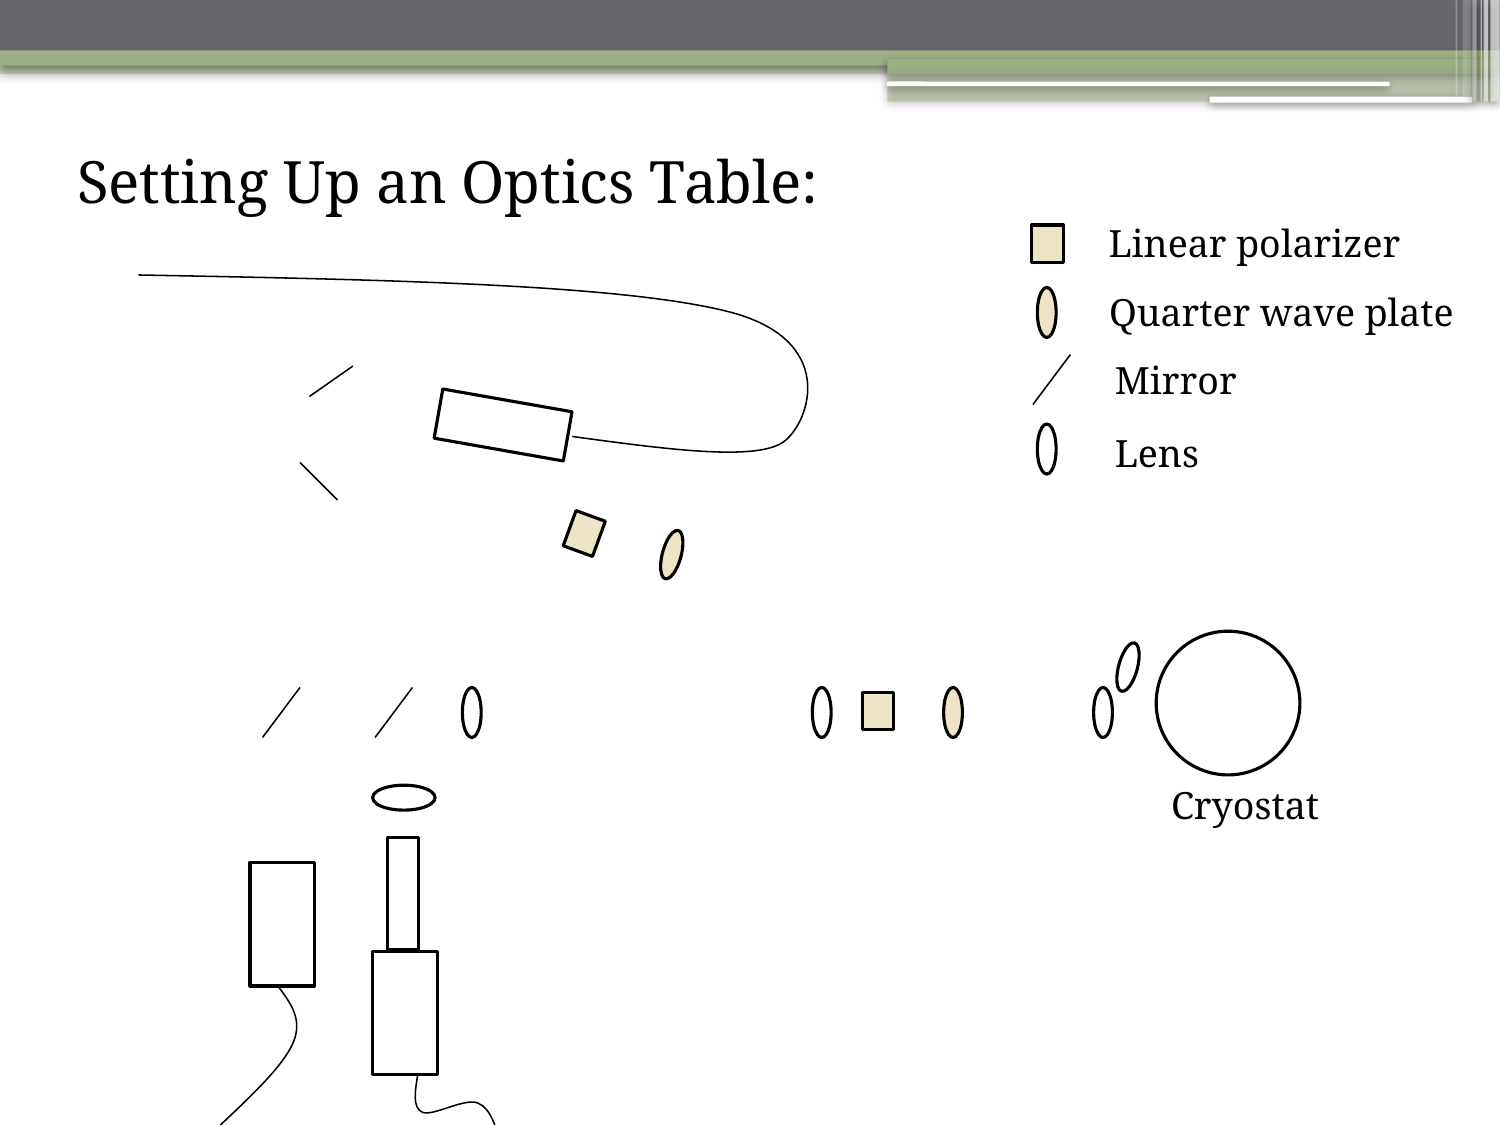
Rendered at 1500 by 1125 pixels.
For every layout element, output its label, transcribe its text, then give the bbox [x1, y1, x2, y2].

text_box Setting Up an Optics Table: [62, 137, 1100, 223]
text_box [138, 212, 1500, 1125]
